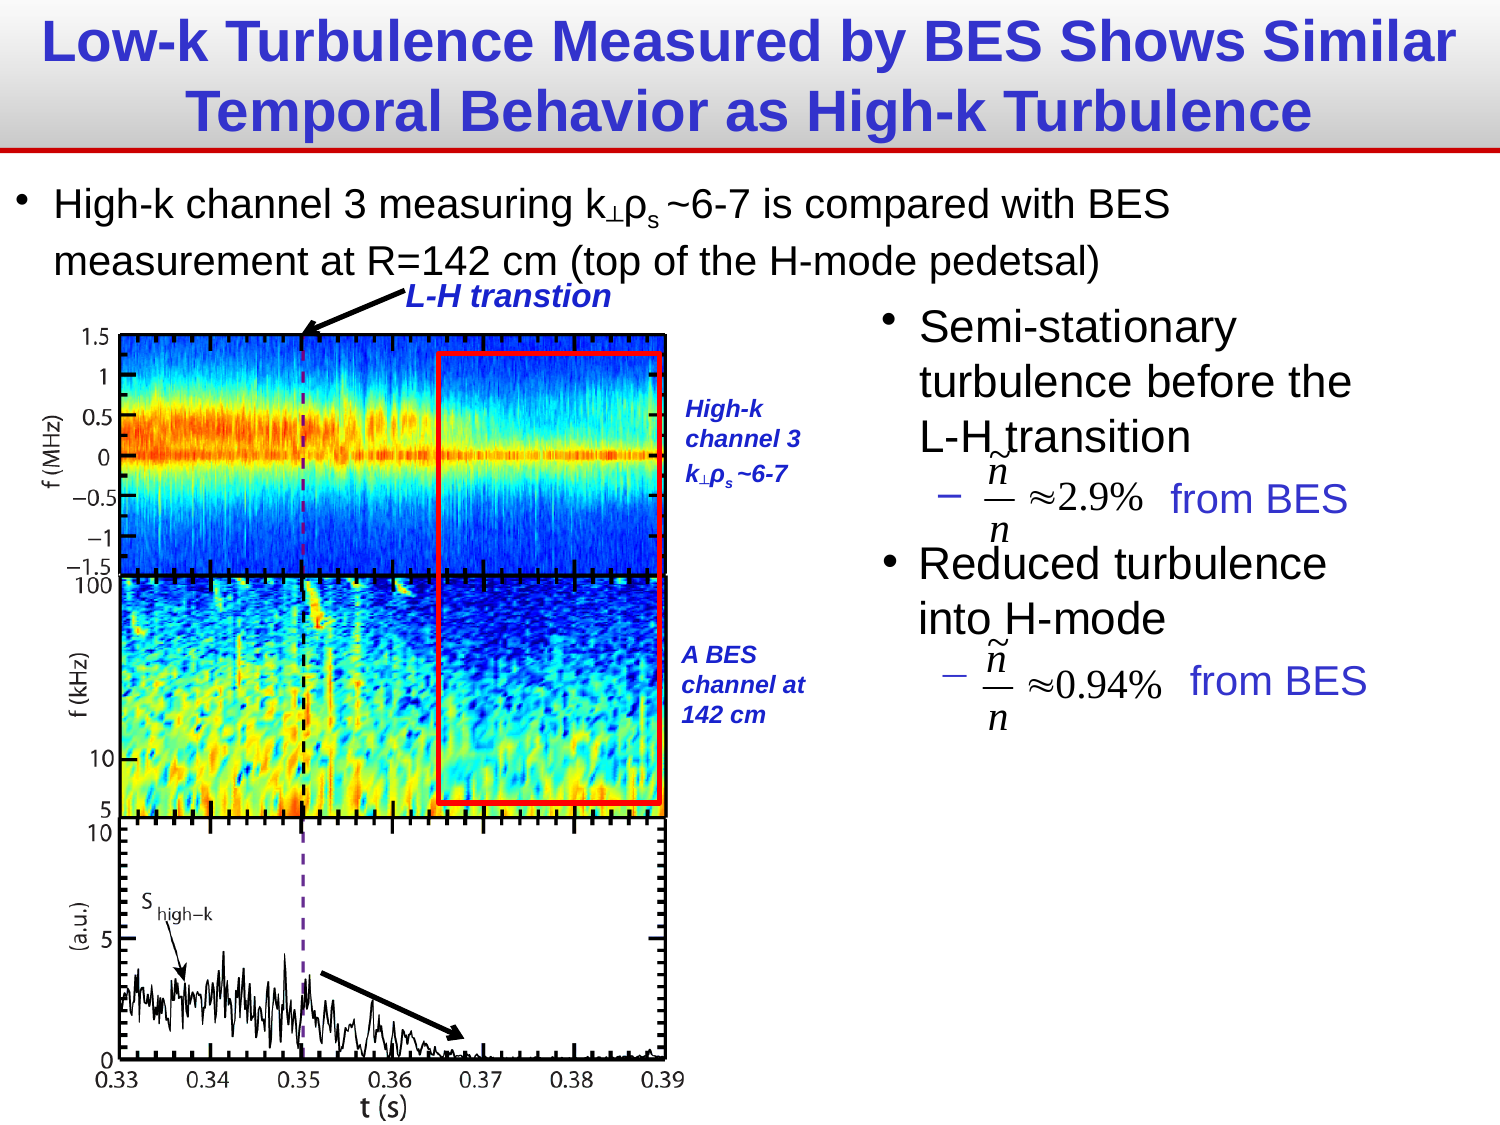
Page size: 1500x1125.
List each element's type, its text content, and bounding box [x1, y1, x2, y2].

text_box Semi-stationary turbulence before the L-H transition from BES Reduced turbulence into H-mode from BES [866, 289, 1417, 1047]
text_box Low-k Turbulence Measured by BES Shows Similar Temporal Behavior as High-k Turbulence [0, 0, 1500, 148]
picture [38, 296, 684, 1125]
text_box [320, 972, 465, 1039]
text_box A BES channel at 142 cm [689, 631, 831, 736]
list High-k channel 3 measuring k┴ρs ~6-7 is compared with BES measurement at R=142 cm (top of the H-mode pedetsal) [0, 168, 1381, 301]
text_box High-k channel 3 k┴ρs ~6-7 [689, 385, 835, 534]
text_box L-H transtion [390, 266, 899, 357]
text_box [301, 290, 405, 335]
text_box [976, 632, 1171, 741]
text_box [977, 444, 1151, 553]
